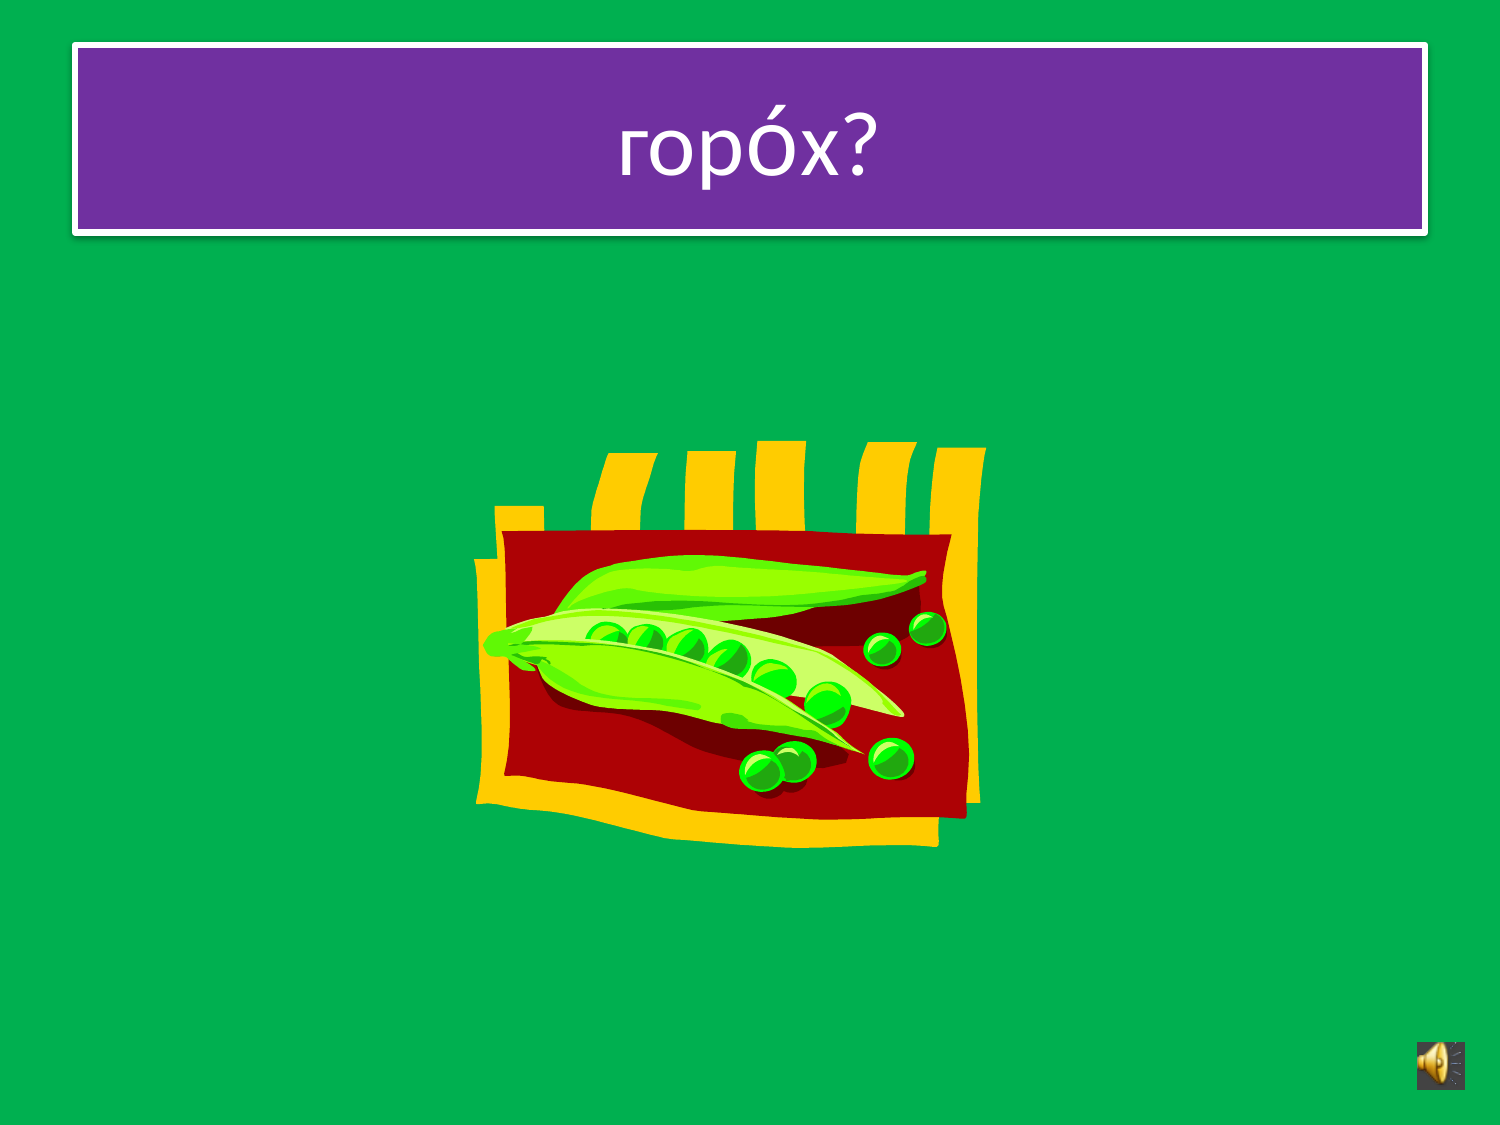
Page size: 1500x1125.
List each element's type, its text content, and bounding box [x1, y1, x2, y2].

picture [466, 440, 987, 857]
title горо́х? [72, 42, 1428, 236]
picture [1415, 1040, 1467, 1092]
